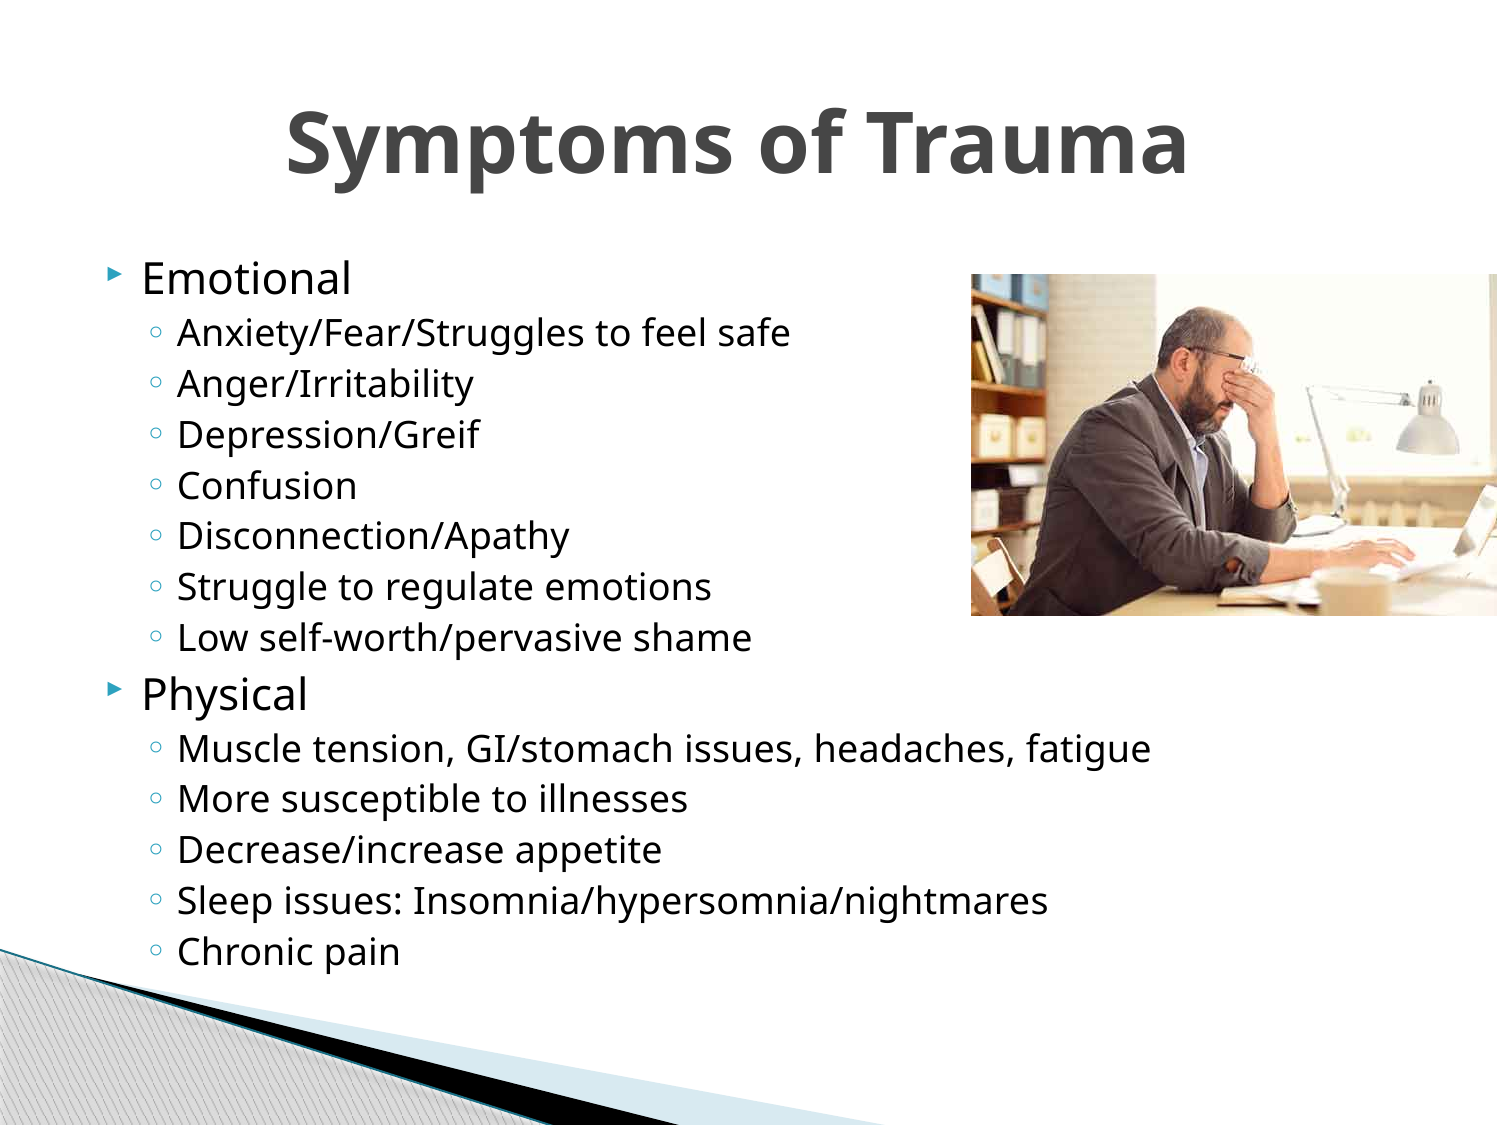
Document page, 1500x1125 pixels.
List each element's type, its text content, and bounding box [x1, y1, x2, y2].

title Symptoms of Trauma [75, 45, 1425, 233]
list Emotional Anxiety/Fear/Struggles to feel safe Anger/Irritability Depression/Greif Confusion Disconnection/Apathy Struggle to regulate emotions Low self-worth/pervasive shame Physical Muscle tension, GI/stomach issues, headaches, fatigue More susceptible to illnesses Decrease/increase appetite Sleep issues: Insomnia/hypersomnia/nightmares Chronic pain [75, 243, 1425, 986]
picture [971, 274, 1498, 616]
